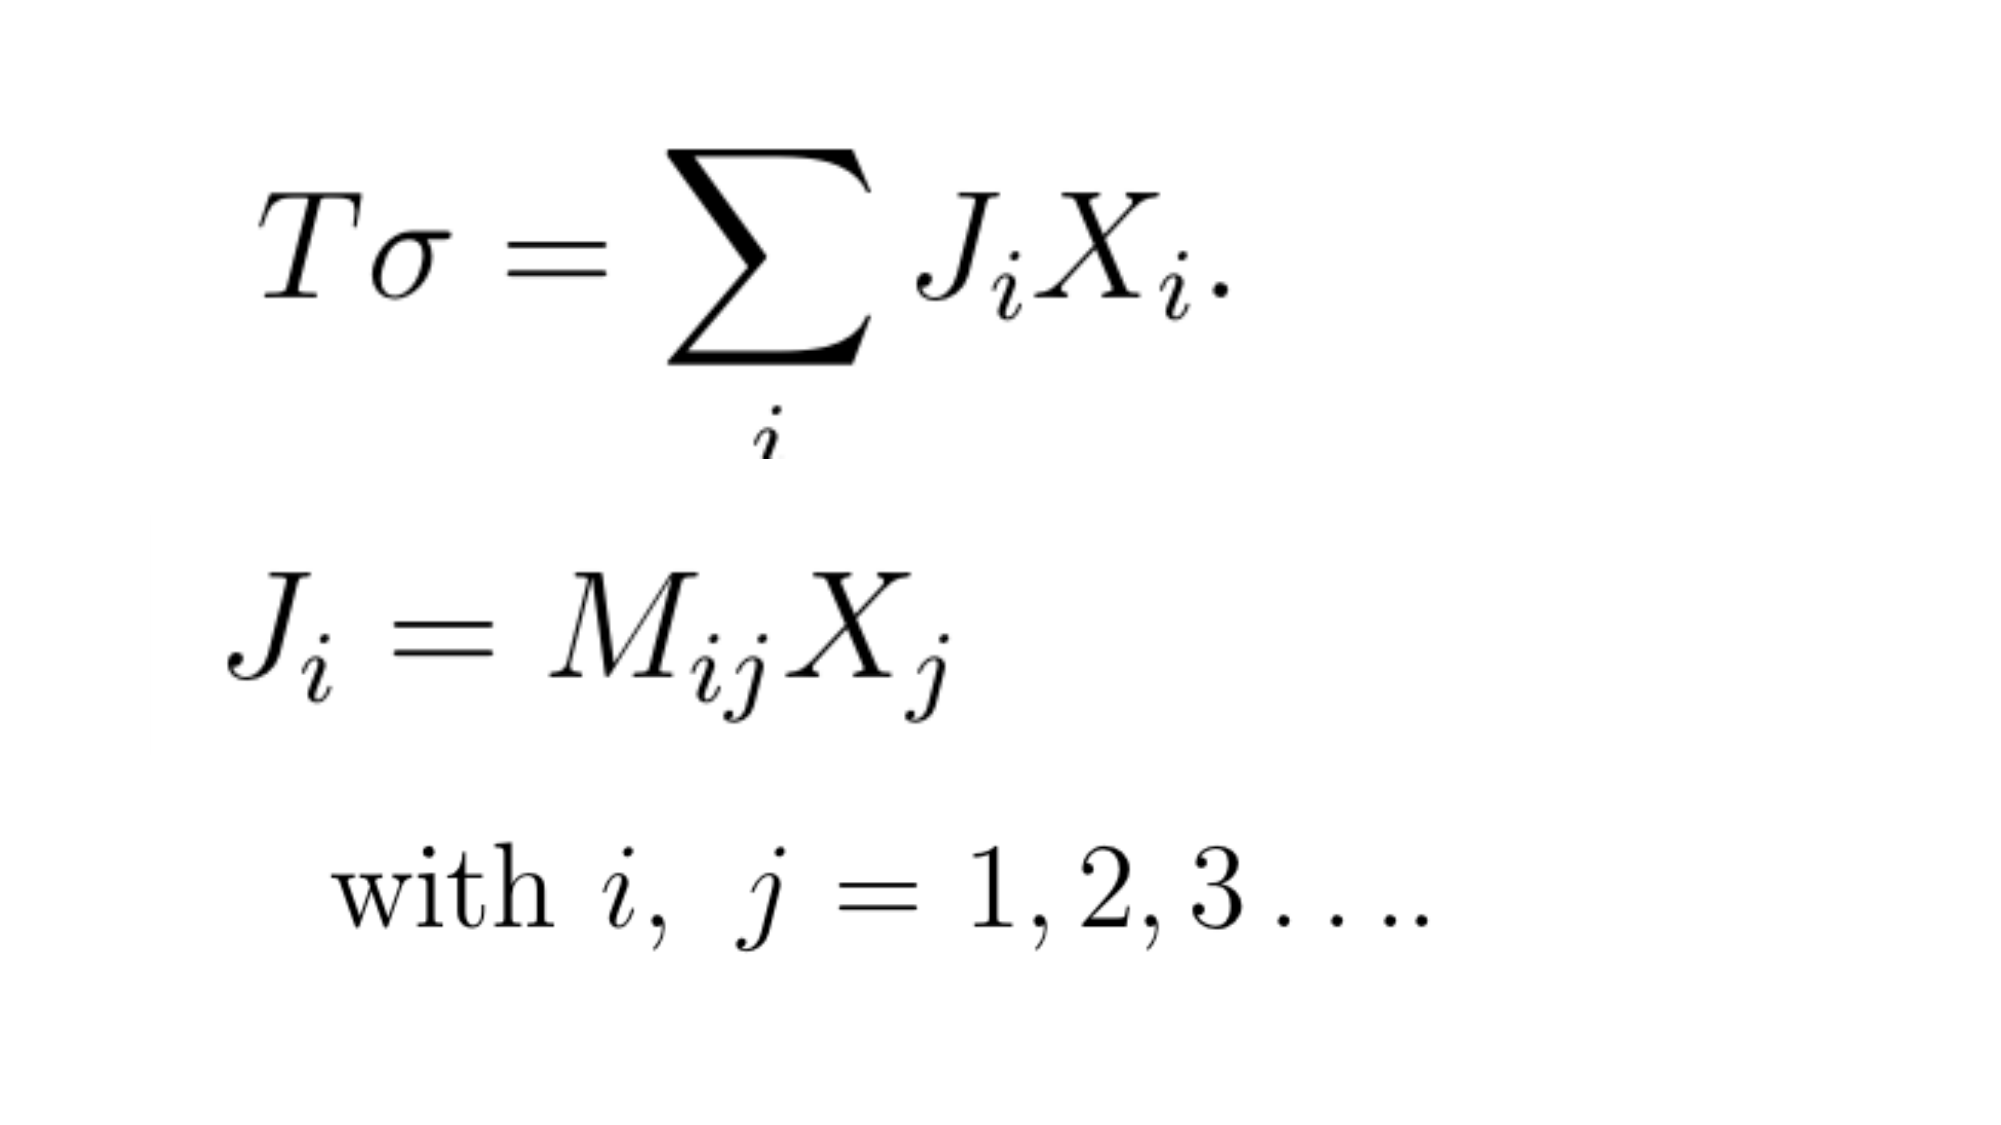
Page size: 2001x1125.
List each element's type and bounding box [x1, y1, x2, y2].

picture [232, 101, 1287, 459]
picture [149, 515, 1097, 756]
picture [291, 786, 1469, 964]
